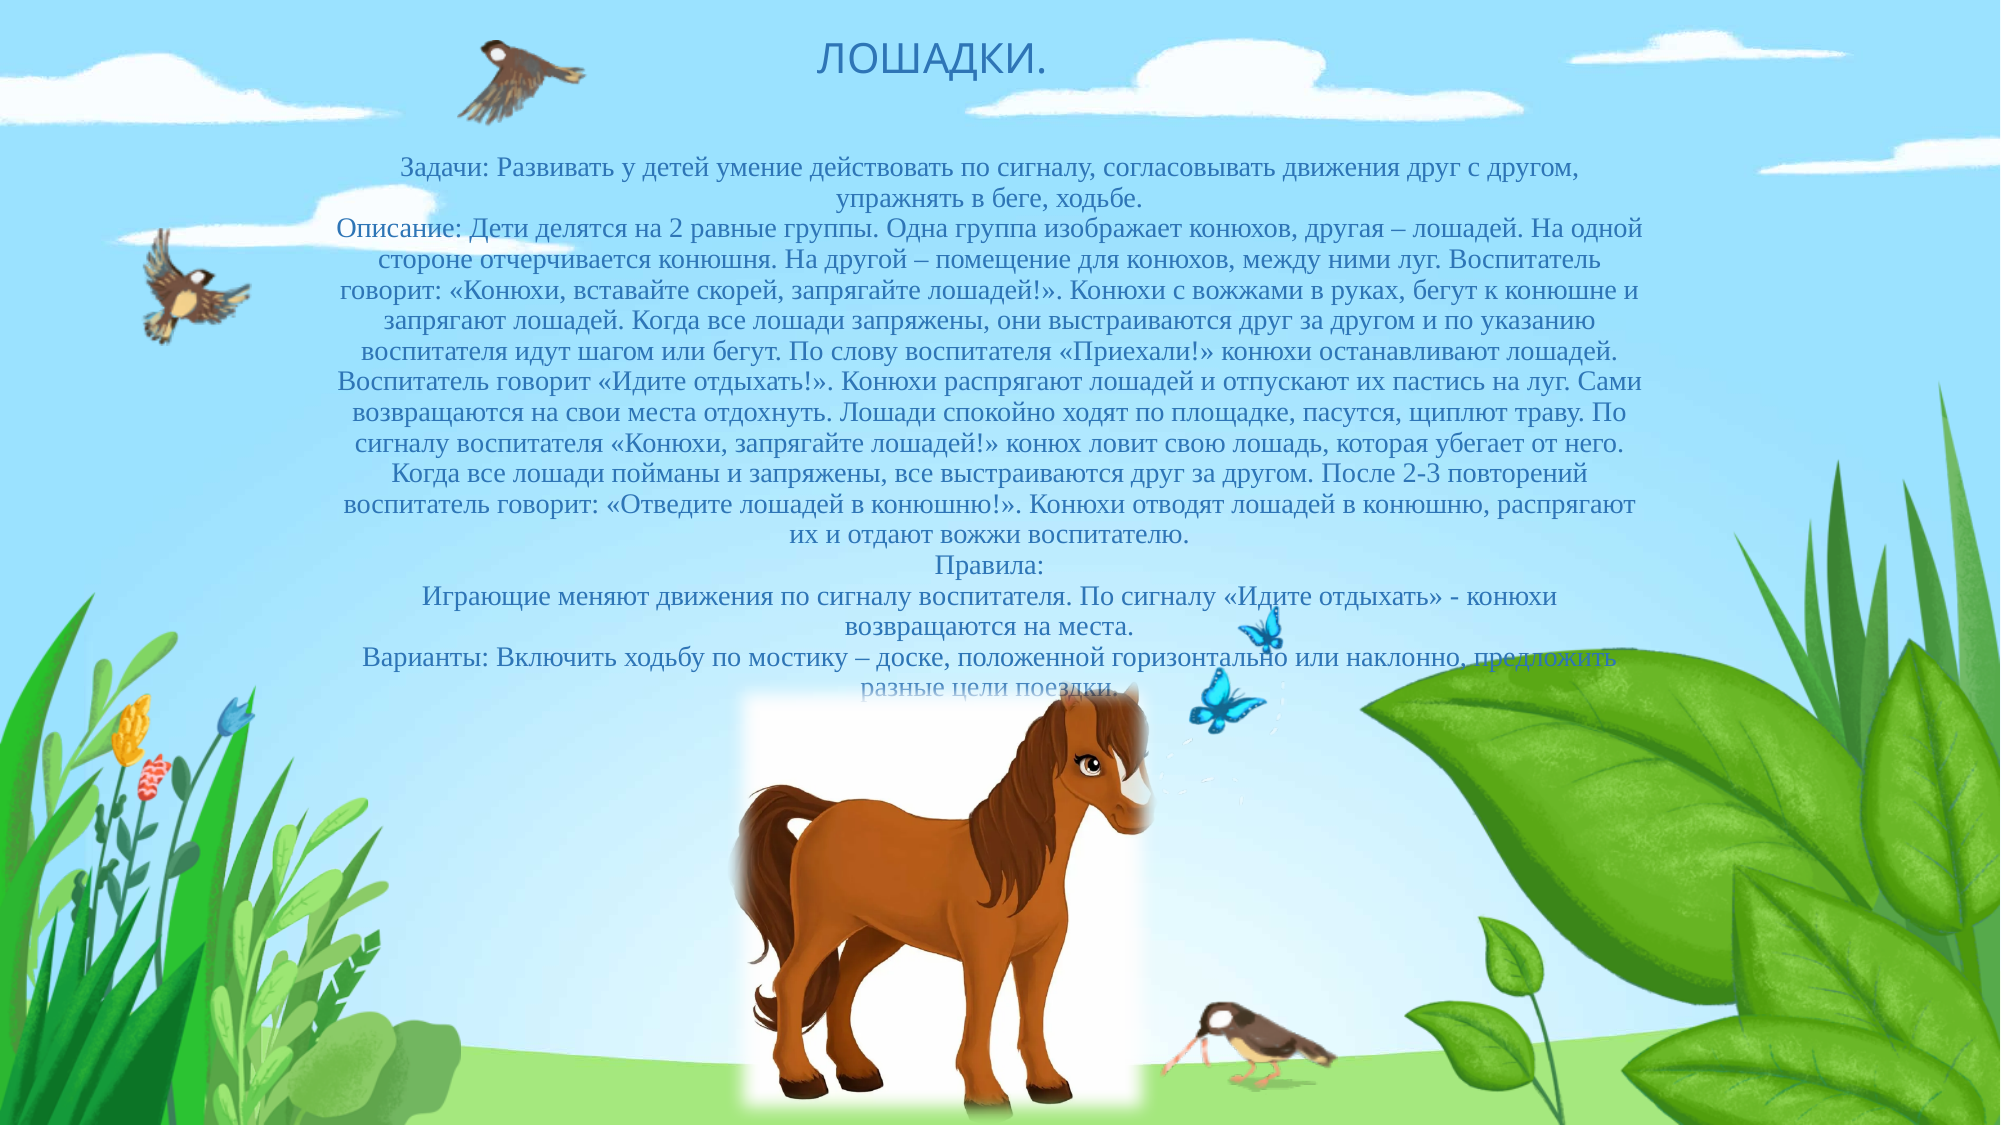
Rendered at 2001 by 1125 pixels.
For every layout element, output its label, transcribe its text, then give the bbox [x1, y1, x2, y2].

title Задачи: Развивать у детей умение действовать по сигналу, согласовывать движения друг с другом, упражнять в беге, ходьбе. Описание: Дети делятся на 2 равные группы. Одна группа изображает конюхов, другая – лошадей. На одной стороне отчерчивается конюшня. На другой – помещение для конюхов, между ними луг. Воспитатель говорит: «Конюхи, вставайте скорей, запрягайте лошадей!». Конюхи с вожжами в руках, бегут к конюшне и запрягают лошадей. Когда все лошади запряжены, они выстраиваются друг за другом и по указанию воспитателя идут шагом или бегут. По слову воспитателя «Приехали!» конюхи останавливают лошадей. Воспитатель говорит «Идите отдыхать!». Конюхи распрягают лошадей и отпускают их пастись на луг. Сами возвращаются на свои места отдохнуть. Лошади спокойно ходят по площадке, пасутся, щиплют траву. По сигналу воспитателя «Конюхи, запрягайте лошадей!» конюх ловит свою лошадь, которая убегает от него. Когда все лошади пойманы и запряжены, все выстраиваются друг за другом. После 2-3 повторений воспитатель говорит: «Отведите лошадей в конюшню!». Конюхи отводят лошадей в конюшню, распрягают их и отдают вожжи воспитателю. Правила: Играющие меняют движения по сигналу воспитателя. По сигналу «Идите отдыхать» - конюхи возвращаются на места. Варианты: Включить ходьбу по мостику – доске, положенной горизонтально или наклонно, предложить разные цели поездки. [317, 139, 1662, 750]
picture [0, 0, 2001, 1125]
text_box ЛОШАДКИ. [706, 0, 1160, 115]
